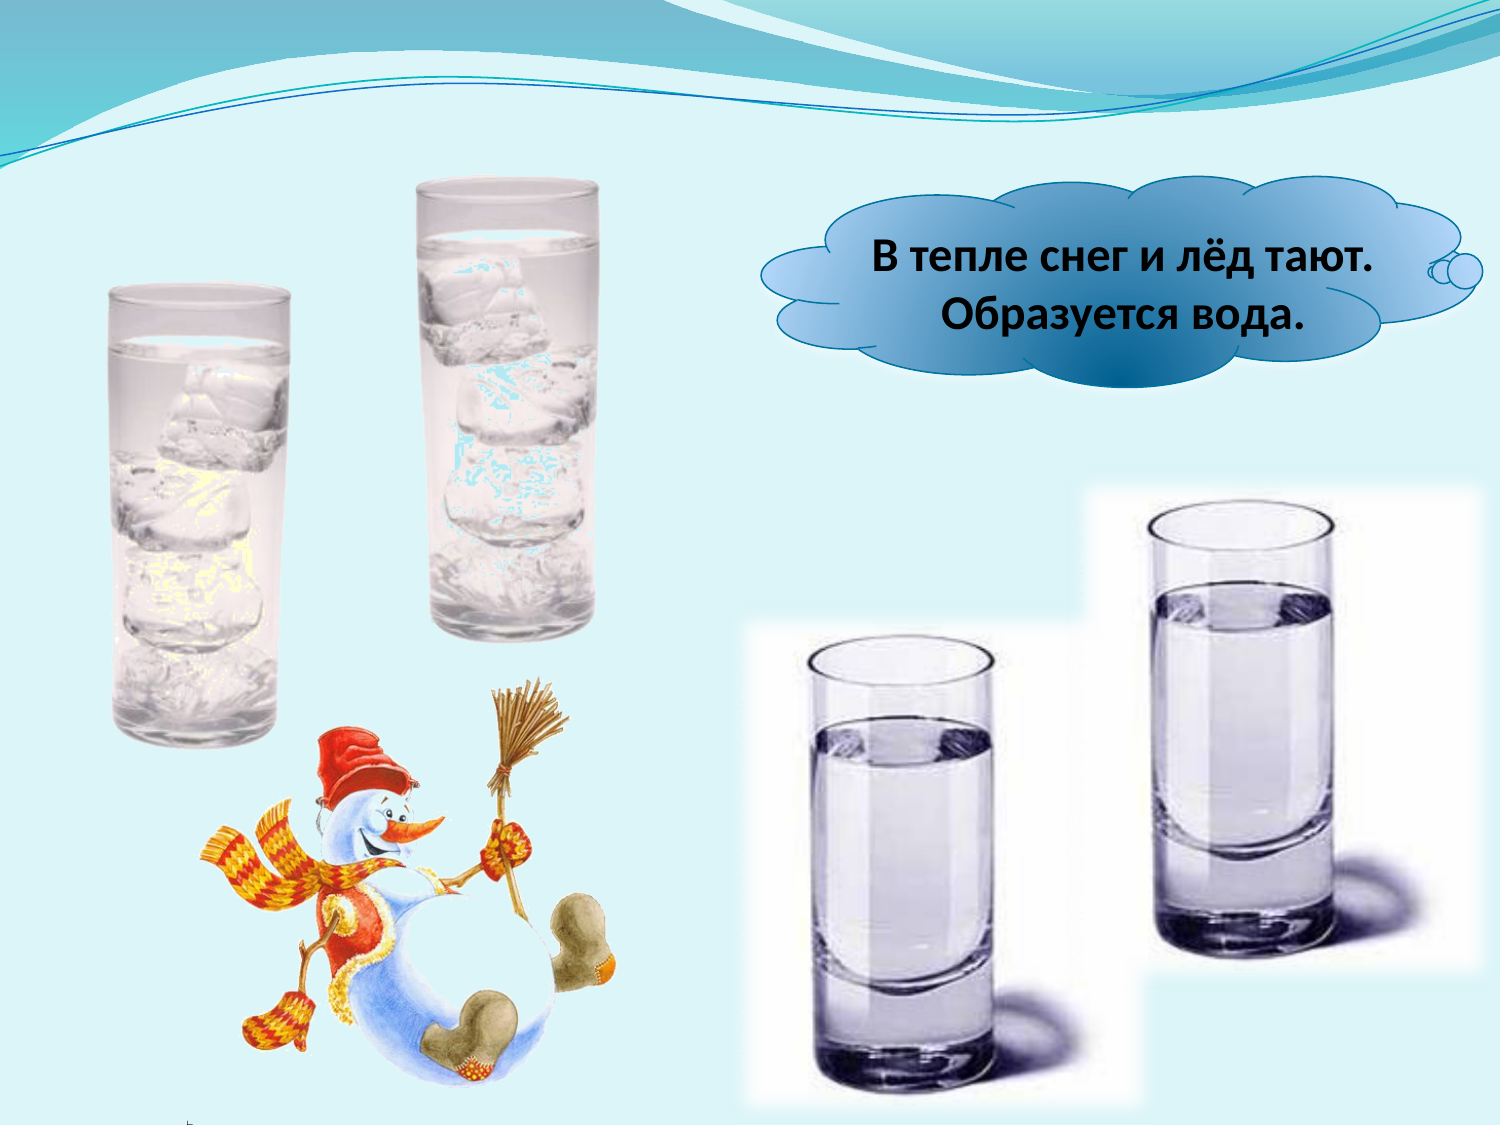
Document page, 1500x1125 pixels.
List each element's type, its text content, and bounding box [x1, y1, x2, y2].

picture [34, 81, 673, 1125]
picture [1066, 468, 1500, 990]
text_box [760, 175, 1484, 389]
title В тепле снег и лёд тают. Образуется вода. [855, 222, 1395, 340]
picture [726, 603, 1161, 1125]
